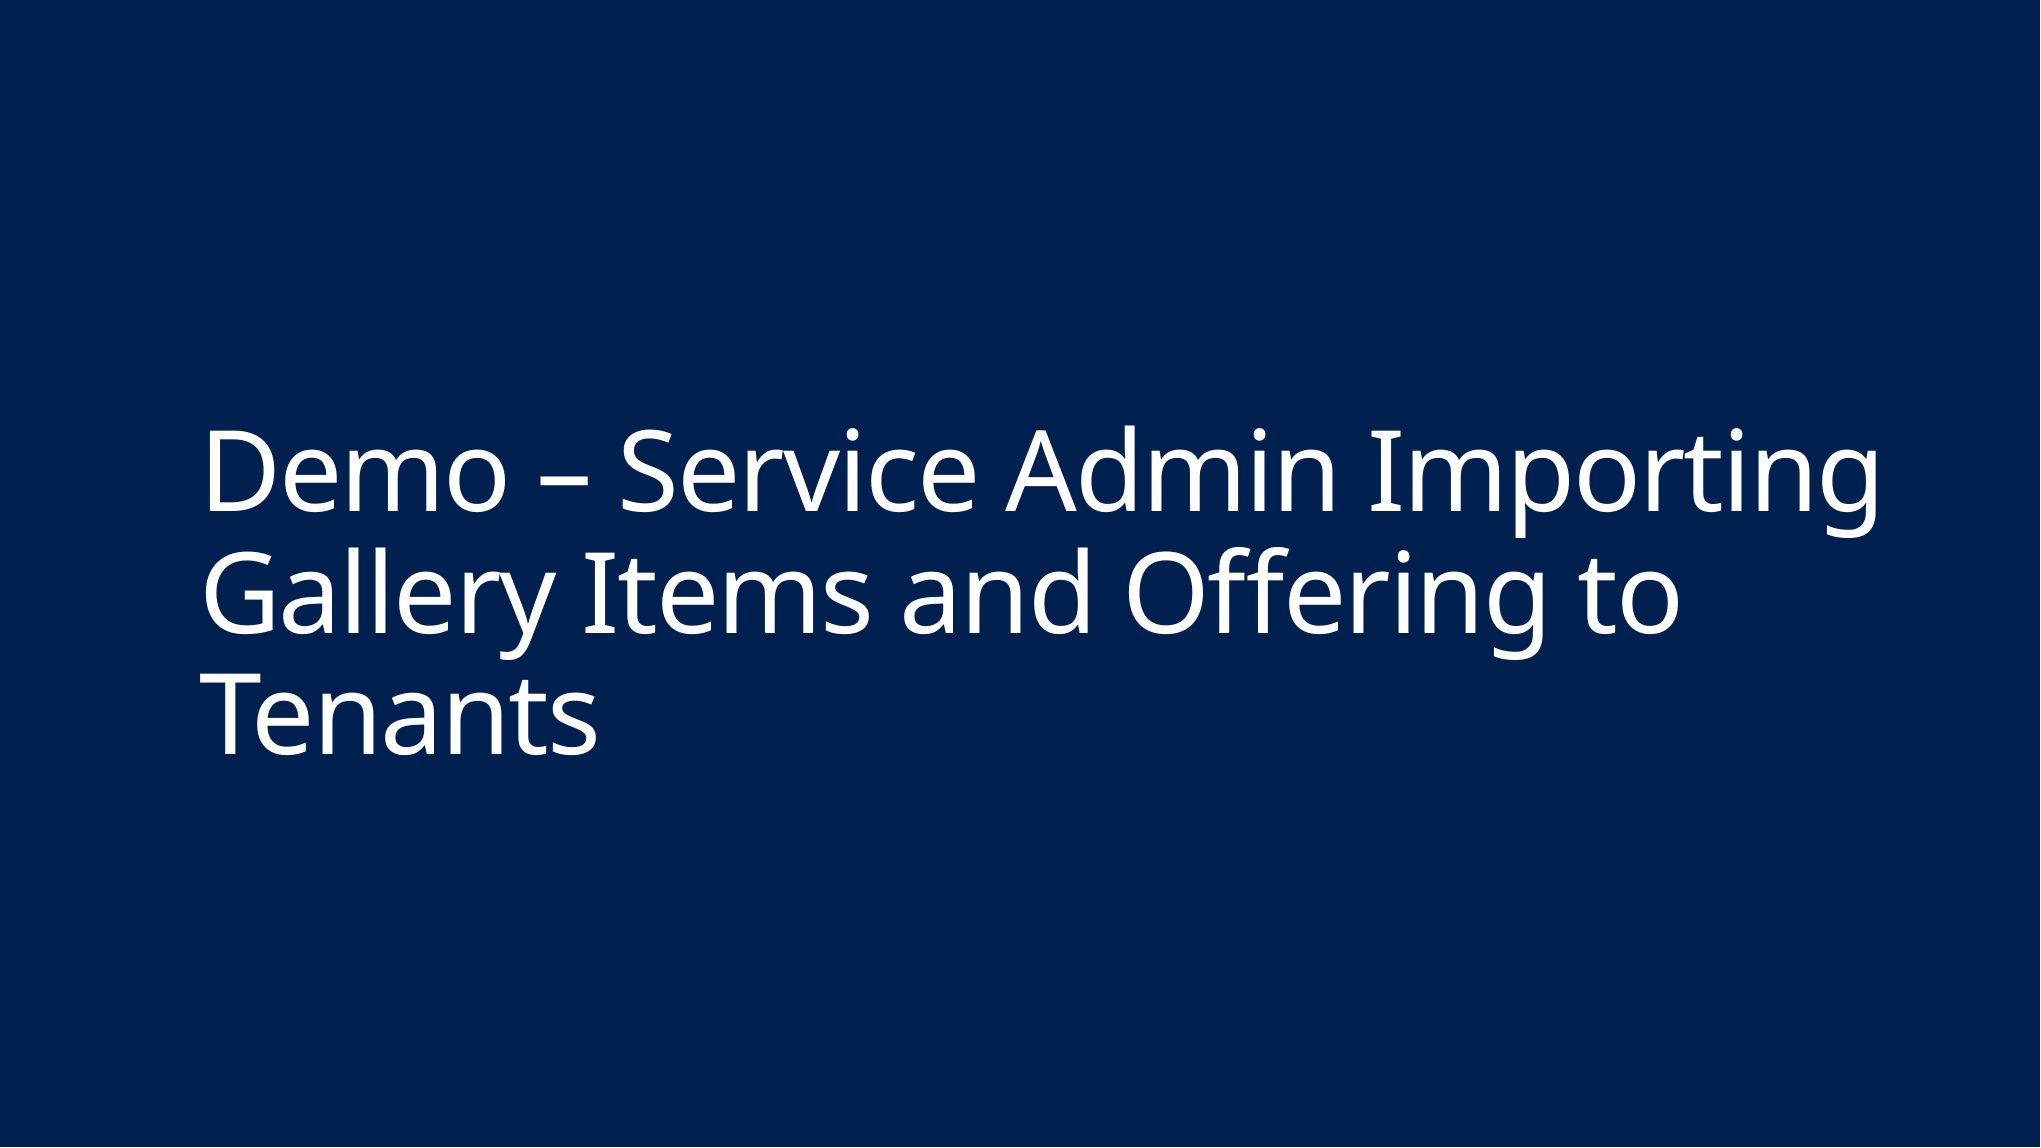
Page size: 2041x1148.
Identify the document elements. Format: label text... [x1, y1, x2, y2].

title Demo – Service Admin Importing Gallery Items and Offering to Tenants [175, 399, 1935, 650]
